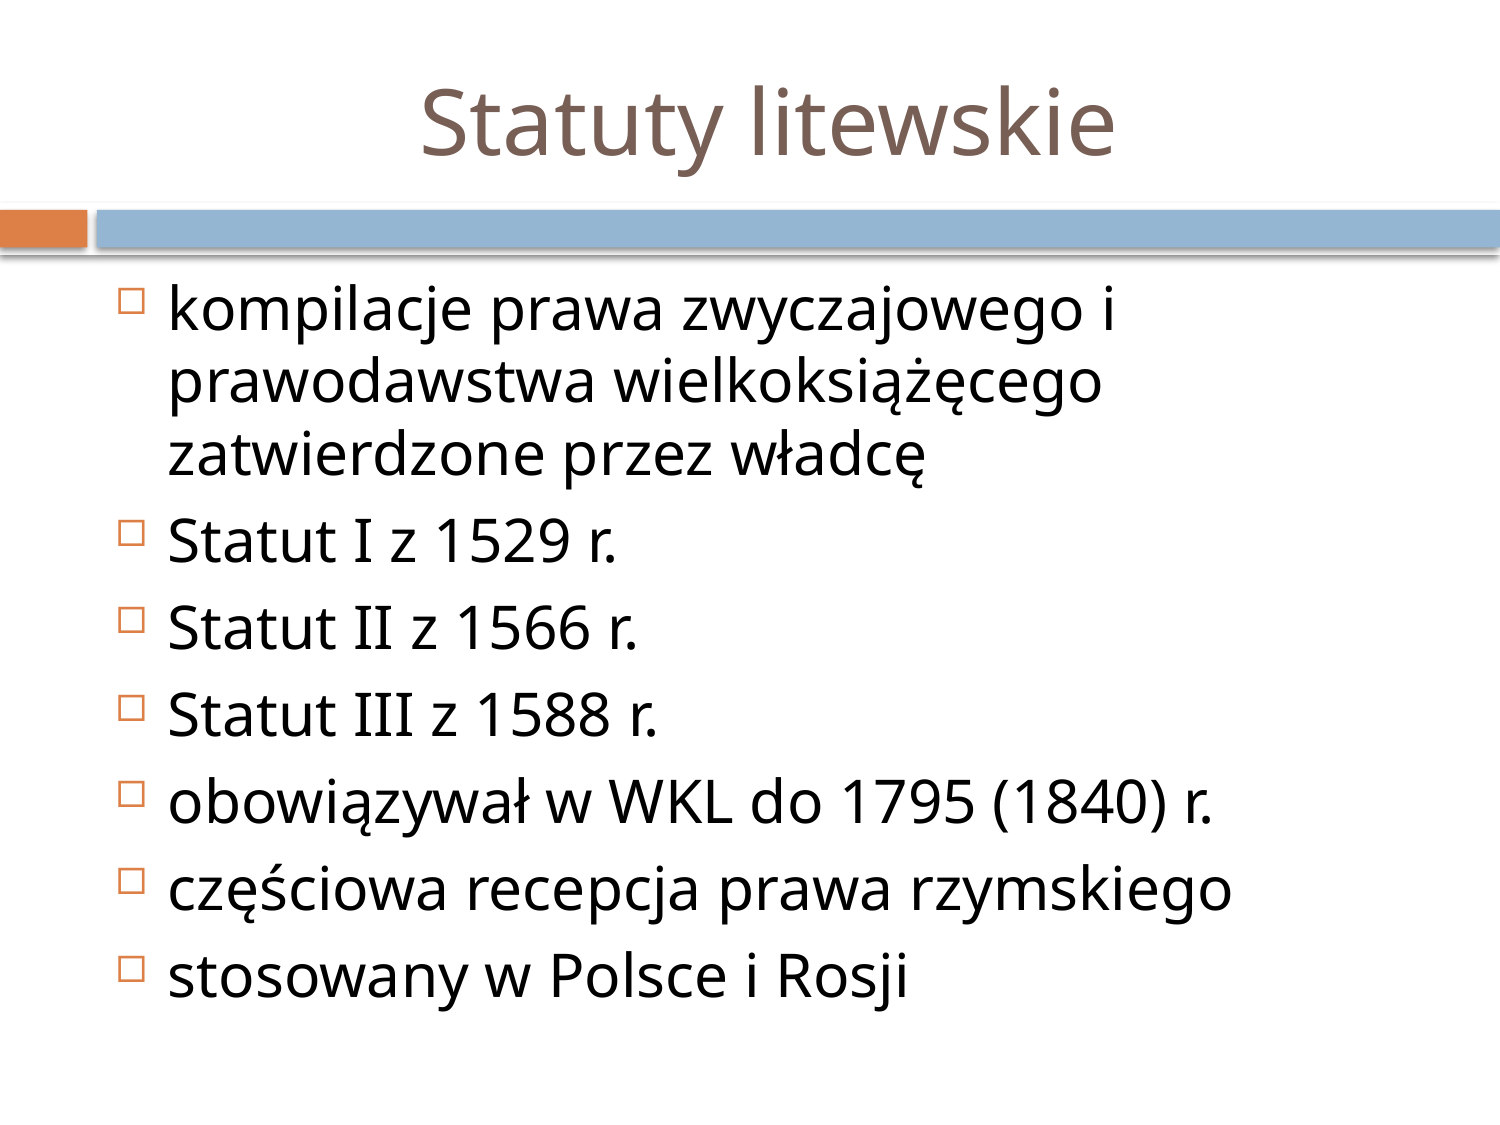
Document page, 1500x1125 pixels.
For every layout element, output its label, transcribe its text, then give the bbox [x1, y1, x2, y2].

title Statuty litewskie [100, 37, 1438, 200]
list kompilacje prawa zwyczajowego i prawodawstwa wielkoksiążęcego zatwierdzone przez władcę Statut I z 1529 r. Statut II z 1566 r. Statut III z 1588 r. obowiązywał w WKL do 1795 (1840) r. częściowa recepcja prawa rzymskiego stosowany w Polsce i Rosji [100, 262, 1438, 1000]
